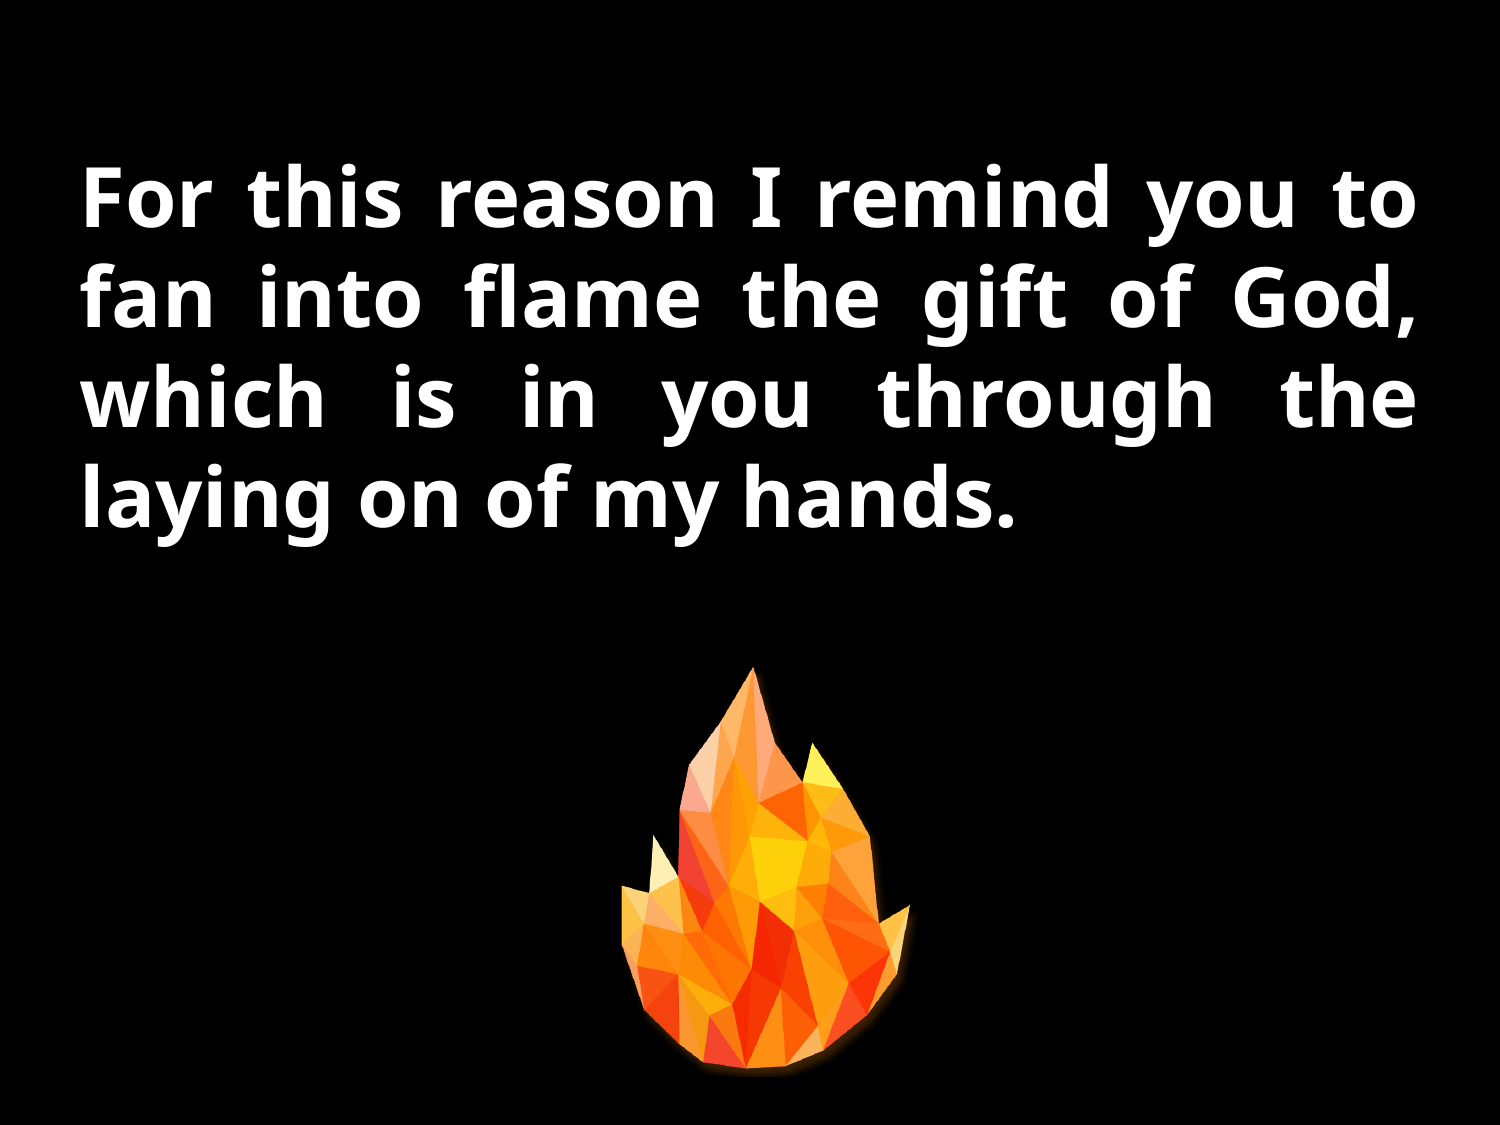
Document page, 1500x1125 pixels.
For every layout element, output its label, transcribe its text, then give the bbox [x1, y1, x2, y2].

text_box For this reason I remind you to fan into flame the gift of God, which is in you through the laying on of my hands. [64, 137, 1436, 552]
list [548, 597, 952, 1078]
